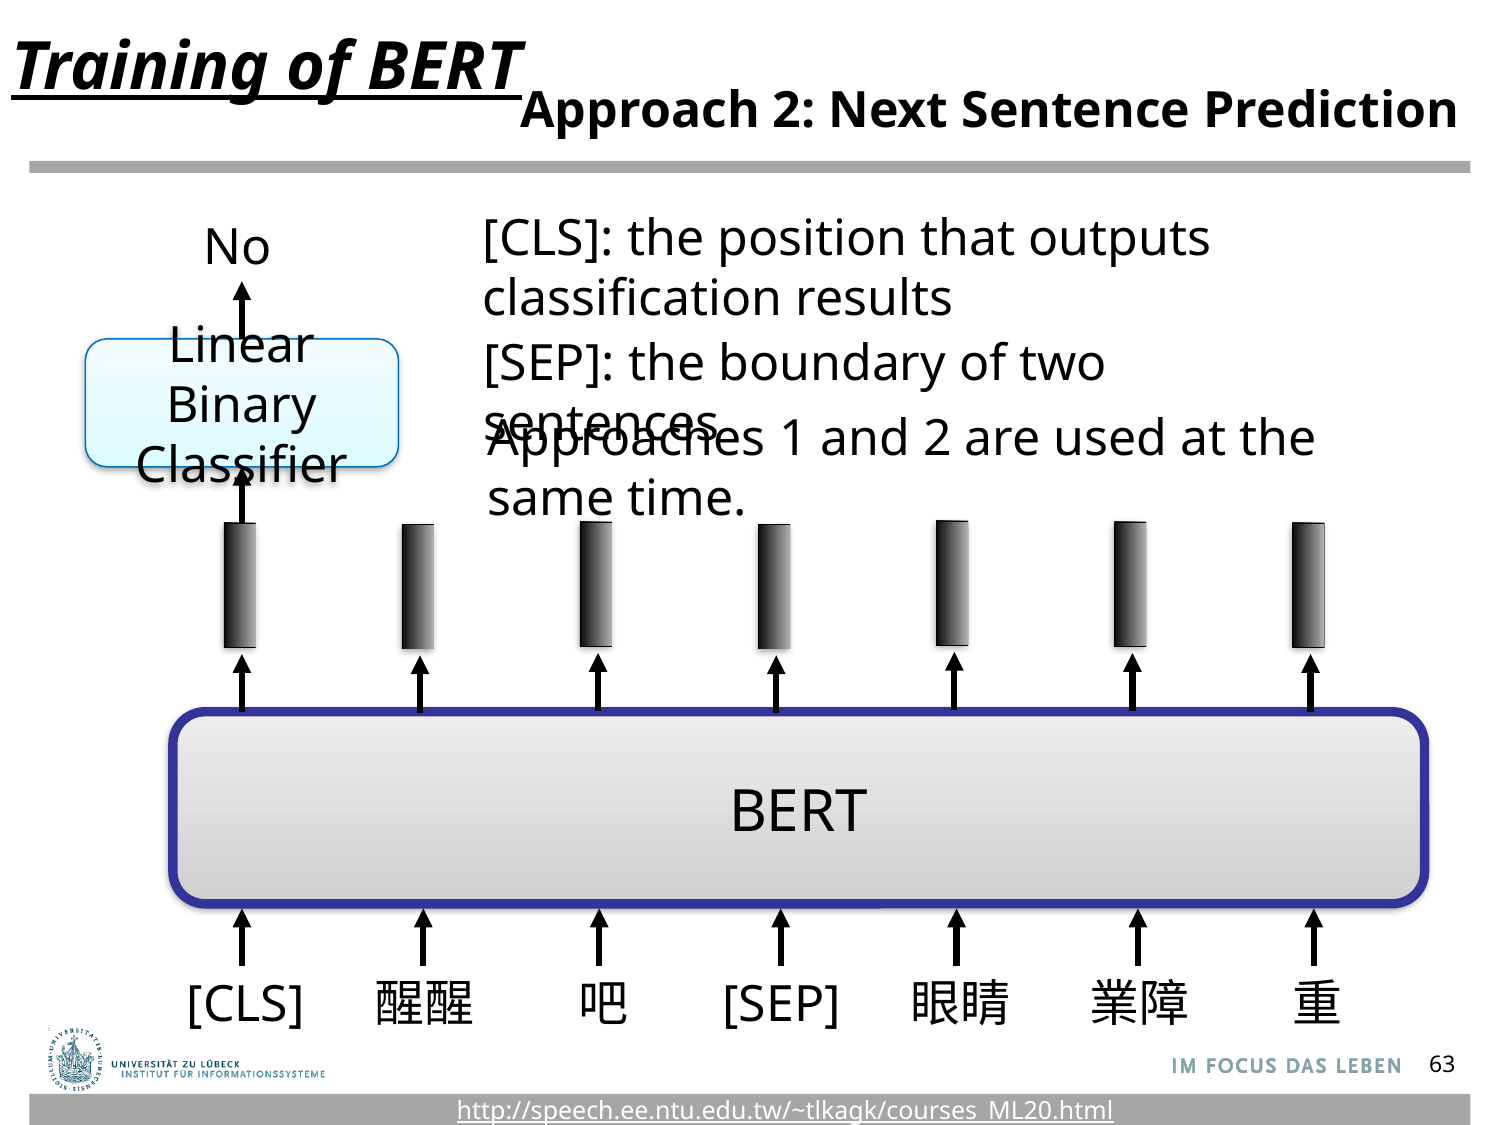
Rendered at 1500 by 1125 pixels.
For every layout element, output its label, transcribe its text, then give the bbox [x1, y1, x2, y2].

text_box BERT [172, 710, 1426, 905]
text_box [690, 908, 866, 1040]
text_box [935, 520, 969, 710]
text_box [223, 522, 256, 712]
text_box Linear Binary Classifier [84, 338, 400, 468]
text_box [1047, 908, 1224, 1040]
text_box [154, 908, 330, 1040]
text_box [CLS]: the position that outputs classification results [467, 197, 1302, 333]
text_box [511, 908, 688, 1040]
text_box [SEP]: the boundary of two sentences [468, 323, 1302, 459]
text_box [333, 908, 509, 1040]
text_box http://speech.ee.ntu.edu.tw/~tlkagk/courses_ML20.html [366, 1086, 1329, 1125]
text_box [1226, 908, 1410, 1040]
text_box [579, 521, 613, 711]
text_box No [188, 207, 287, 282]
picture [1173, 1058, 1305, 1073]
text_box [401, 524, 434, 714]
slide_number 63 [1305, 1050, 1471, 1083]
text_box Training of BERT [0, 15, 537, 111]
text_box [1113, 521, 1147, 711]
text_box Approach 2: Next Sentence Prediction [505, 70, 1488, 145]
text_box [869, 908, 1045, 1040]
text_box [1291, 522, 1325, 712]
text_box Approaches 1 and 2 are used at the same time. [472, 397, 1464, 533]
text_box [757, 524, 791, 714]
